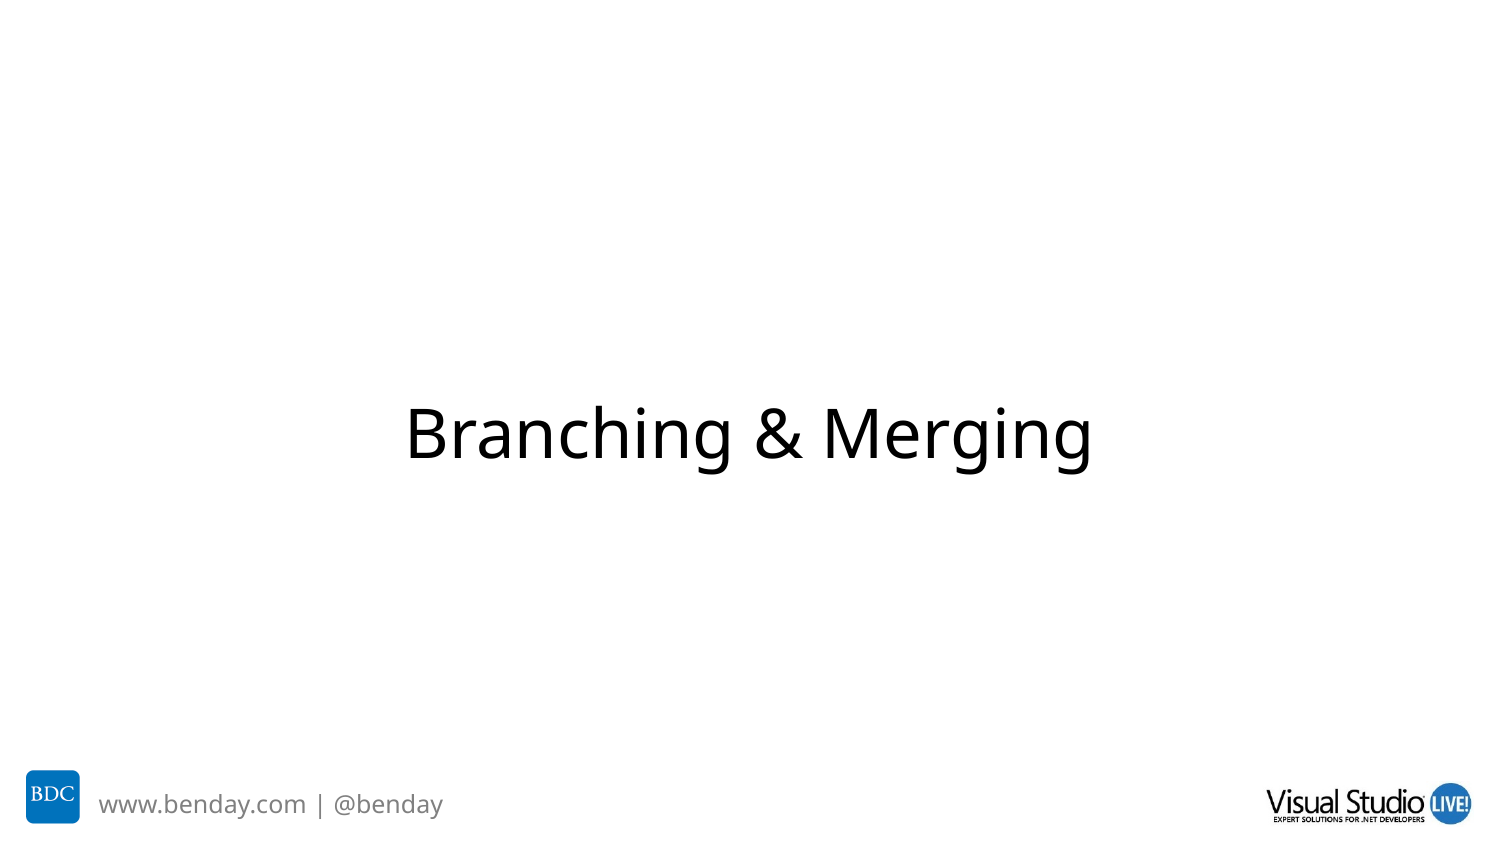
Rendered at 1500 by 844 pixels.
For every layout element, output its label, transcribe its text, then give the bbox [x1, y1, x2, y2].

picture [18, 759, 86, 830]
picture [1397, 781, 1474, 827]
title Branching & Merging [103, 44, 1397, 827]
